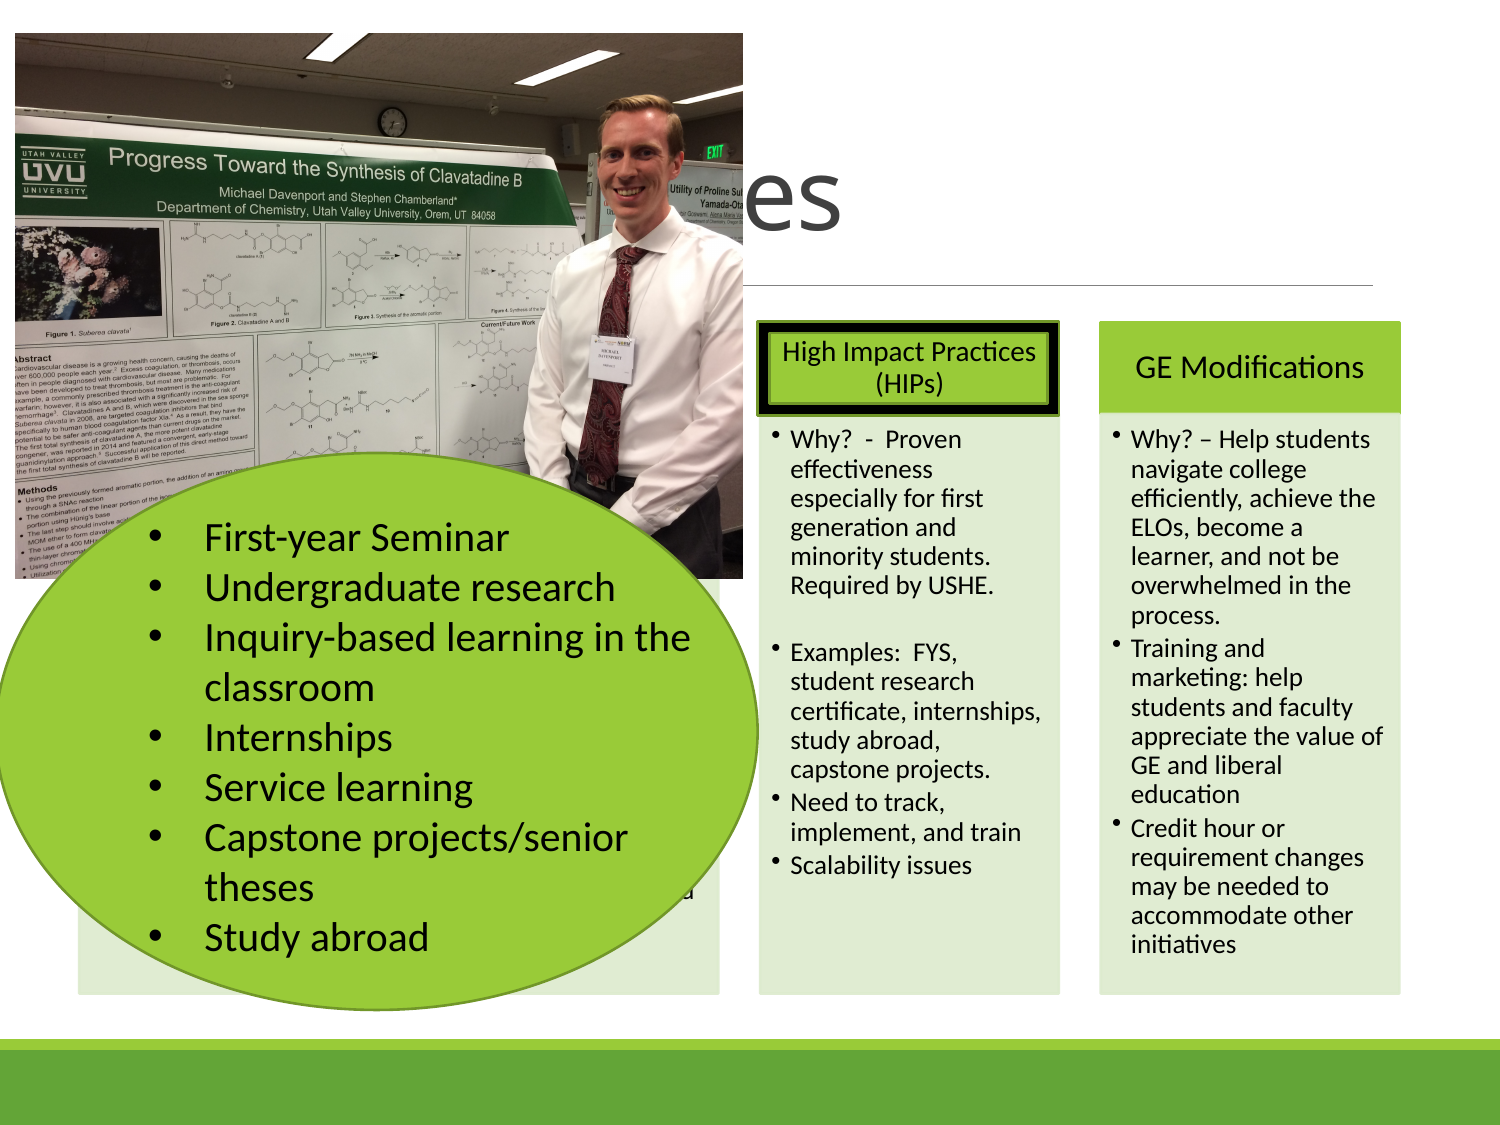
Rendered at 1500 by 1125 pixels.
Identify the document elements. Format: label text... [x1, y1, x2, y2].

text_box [0, 452, 759, 1011]
title 2019 Initiatives [135, 19, 1373, 258]
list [752, 305, 1401, 1011]
picture [14, 32, 744, 452]
